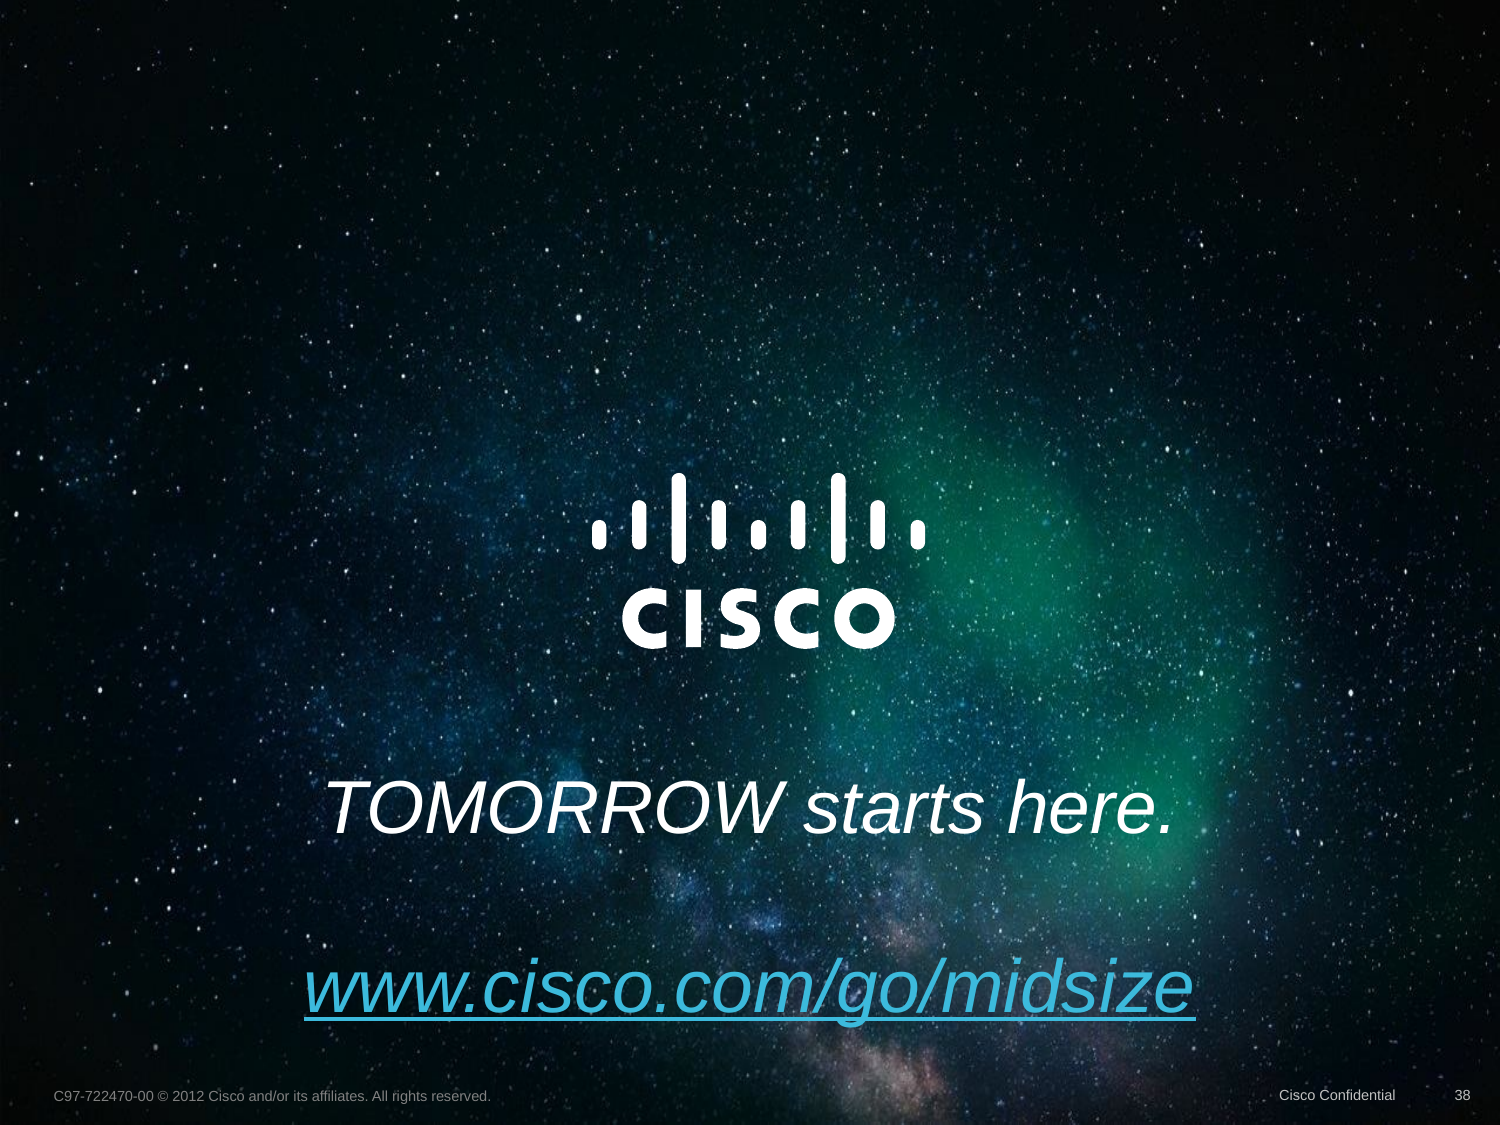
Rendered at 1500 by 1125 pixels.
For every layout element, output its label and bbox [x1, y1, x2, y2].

text_box [591, 472, 926, 650]
picture [0, 0, 1500, 1125]
